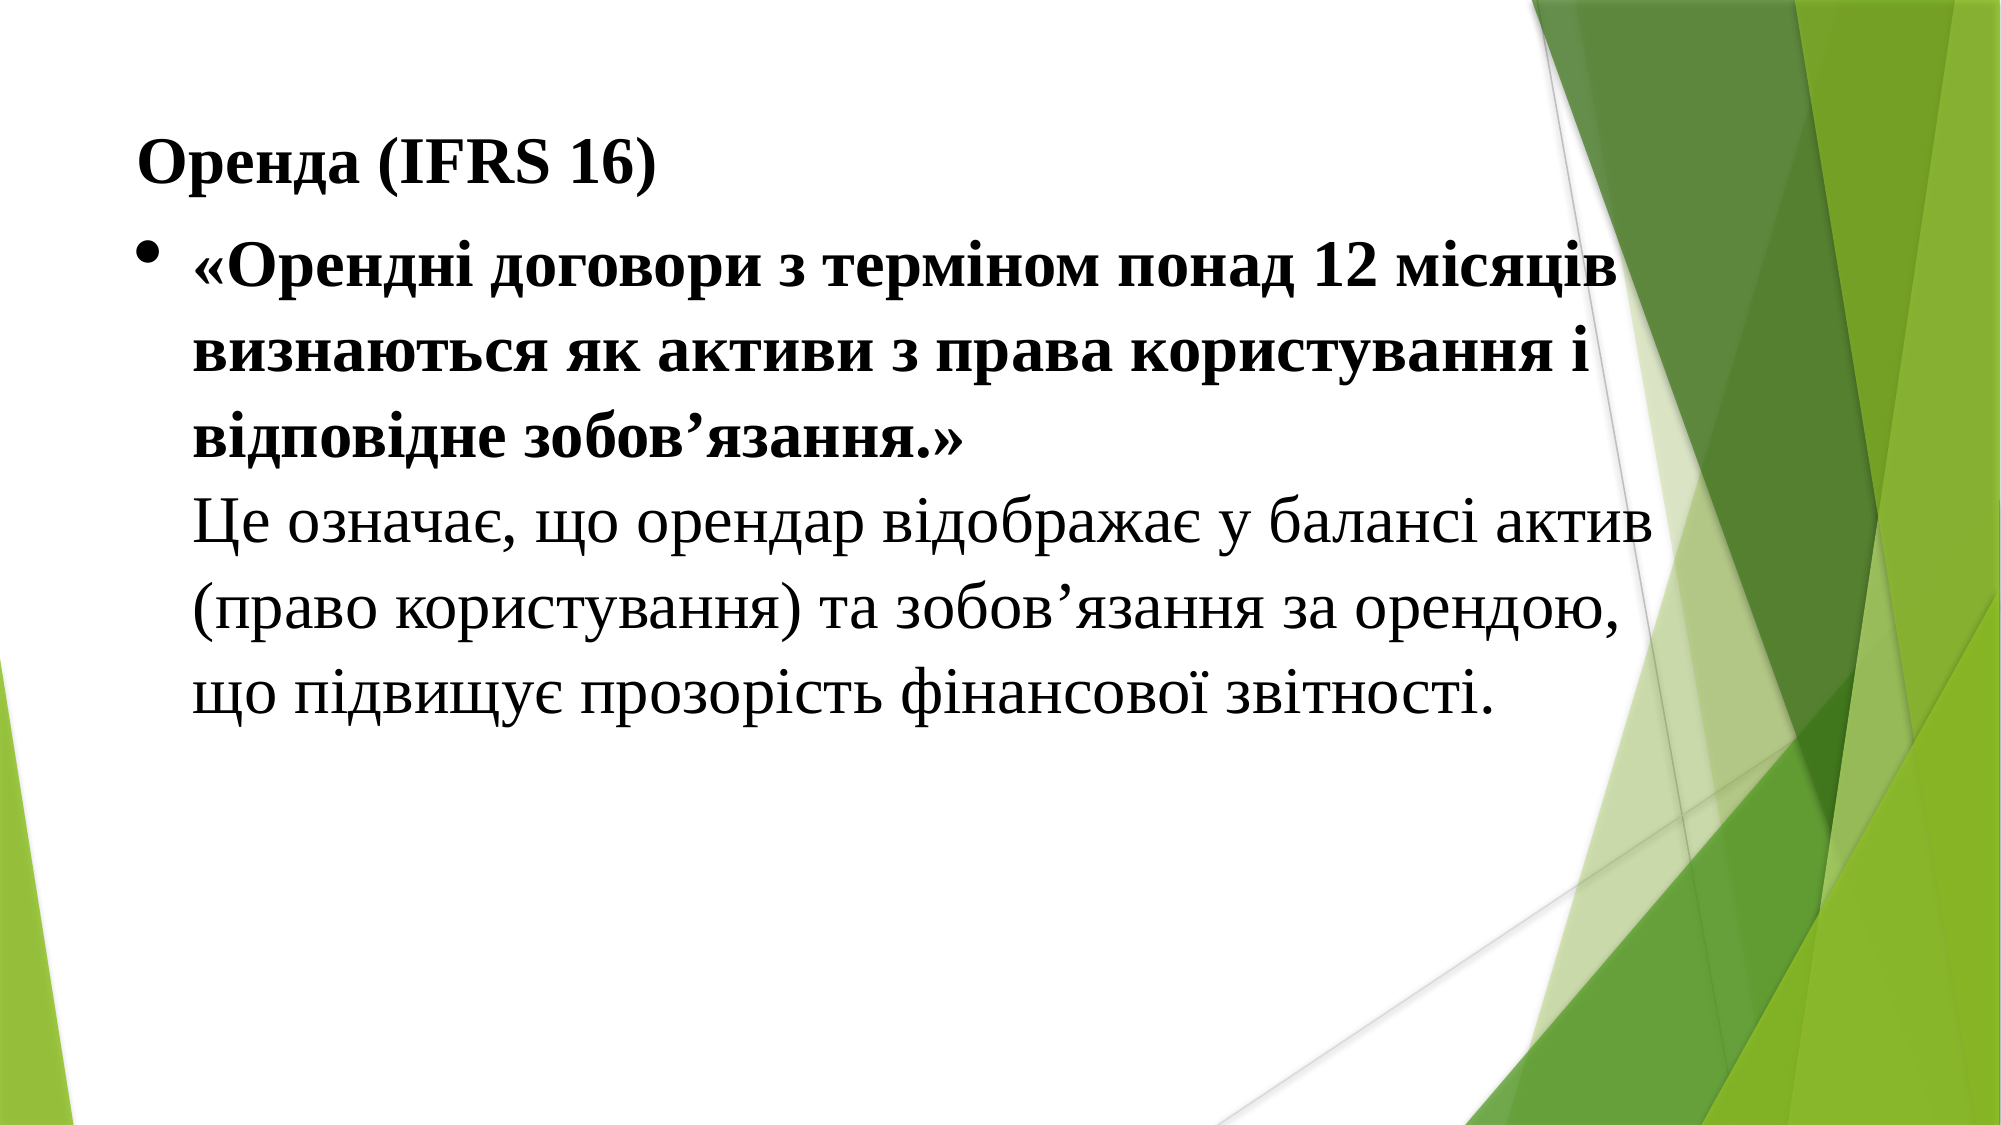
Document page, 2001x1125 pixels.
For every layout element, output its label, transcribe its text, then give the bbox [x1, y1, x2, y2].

text_box Оренда (IFRS 16) «Орендні договори з терміном понад 12 місяців визнаються як активи з права користування і відповідне зобов’язання.» Це означає, що орендар відображає у балансі актив (право користування) та зобов’язання за орендою, що підвищує прозорість фінансової звітності. [121, 104, 1724, 735]
